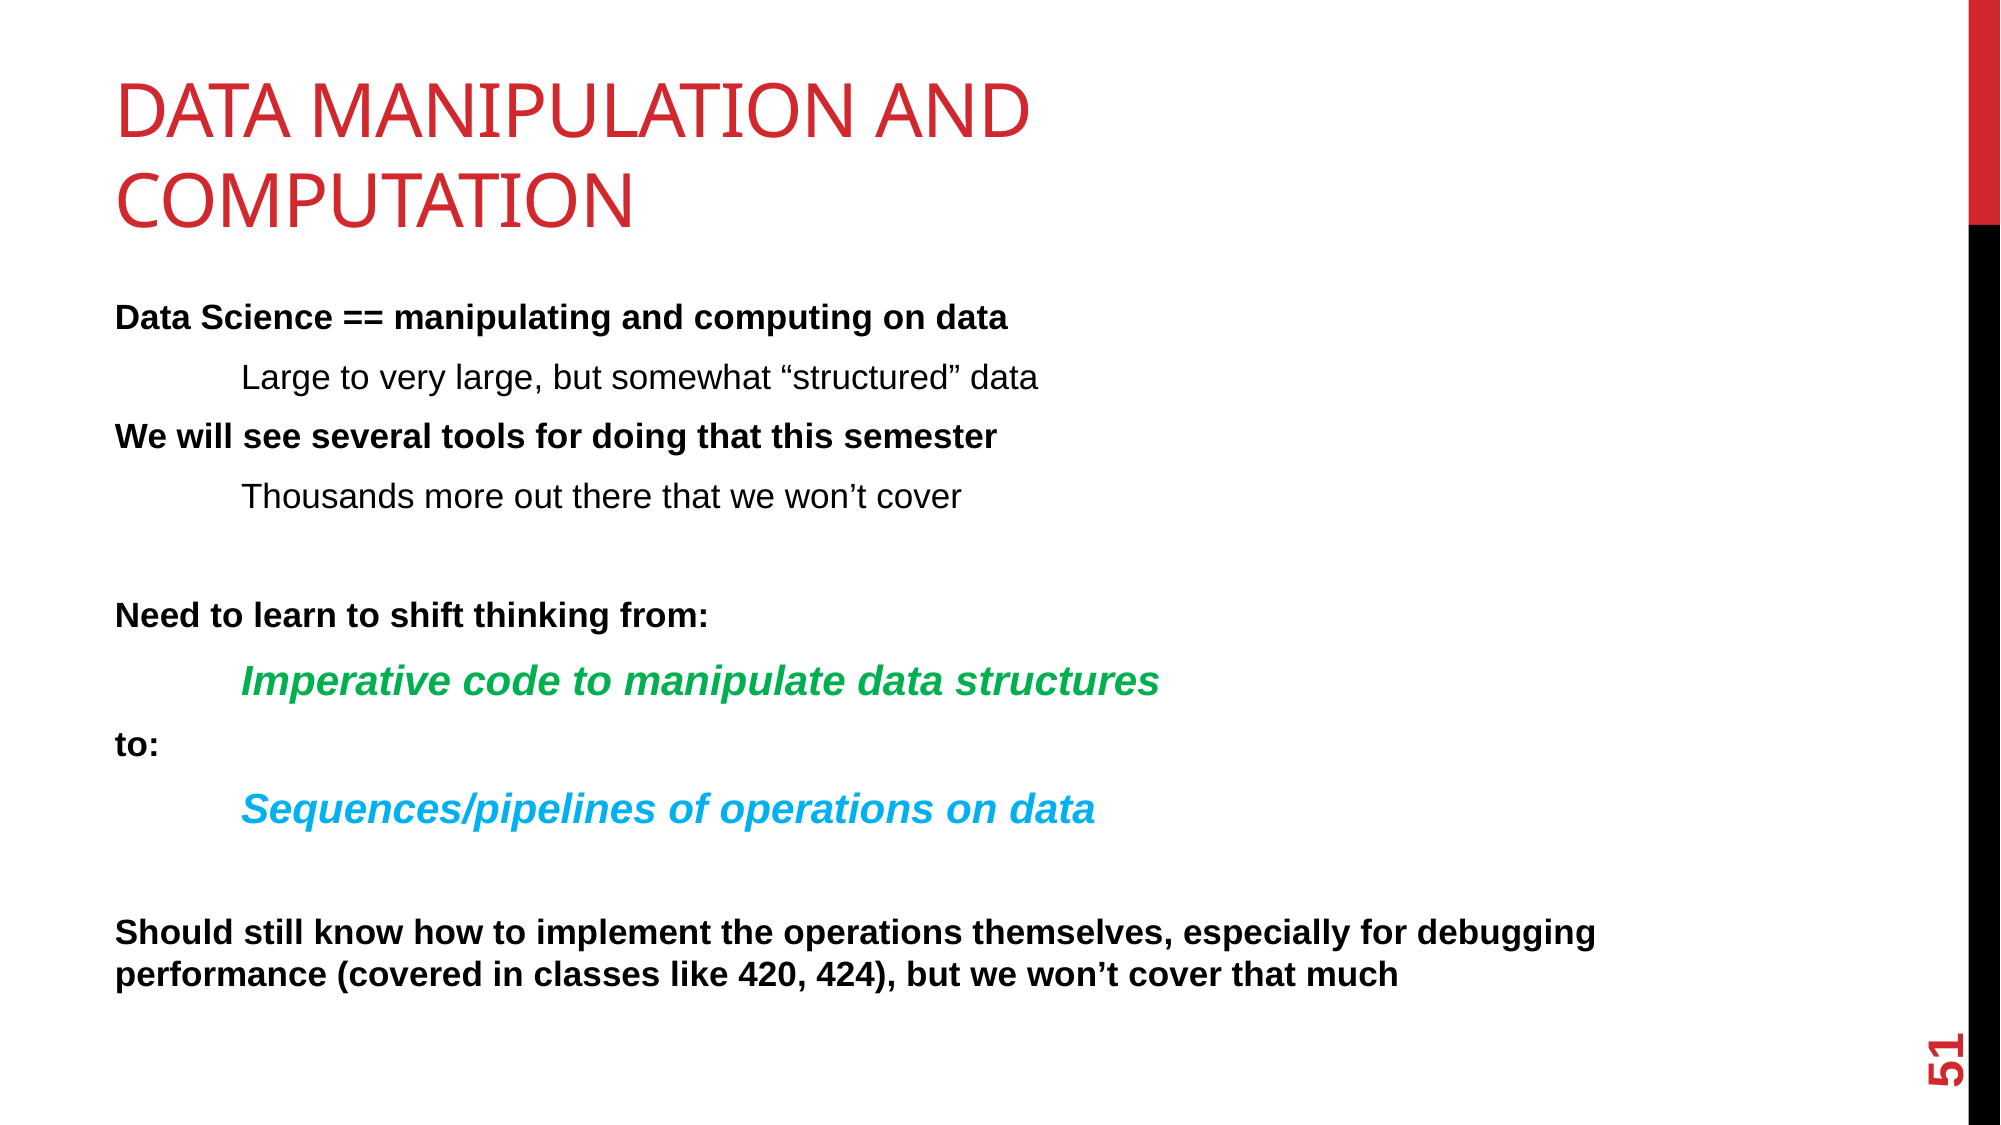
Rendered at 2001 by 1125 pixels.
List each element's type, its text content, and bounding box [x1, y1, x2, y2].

list Data Science == manipulating and computing on data Large to very large, but somewhat “structured” data We will see several tools for doing that this semester Thousands more out there that we won’t cover Need to learn to shift thinking from: Imperative code to manipulate data structures to: Sequences/pipelines of operations on data Should still know how to implement the operations themselves, especially for debugging performance (covered in classes like 420, 424), but we won’t cover that much [99, 287, 1767, 1005]
title Data Manipulation and Computation [99, 25, 1367, 250]
slide_number 51 [1903, 887, 1984, 1104]
